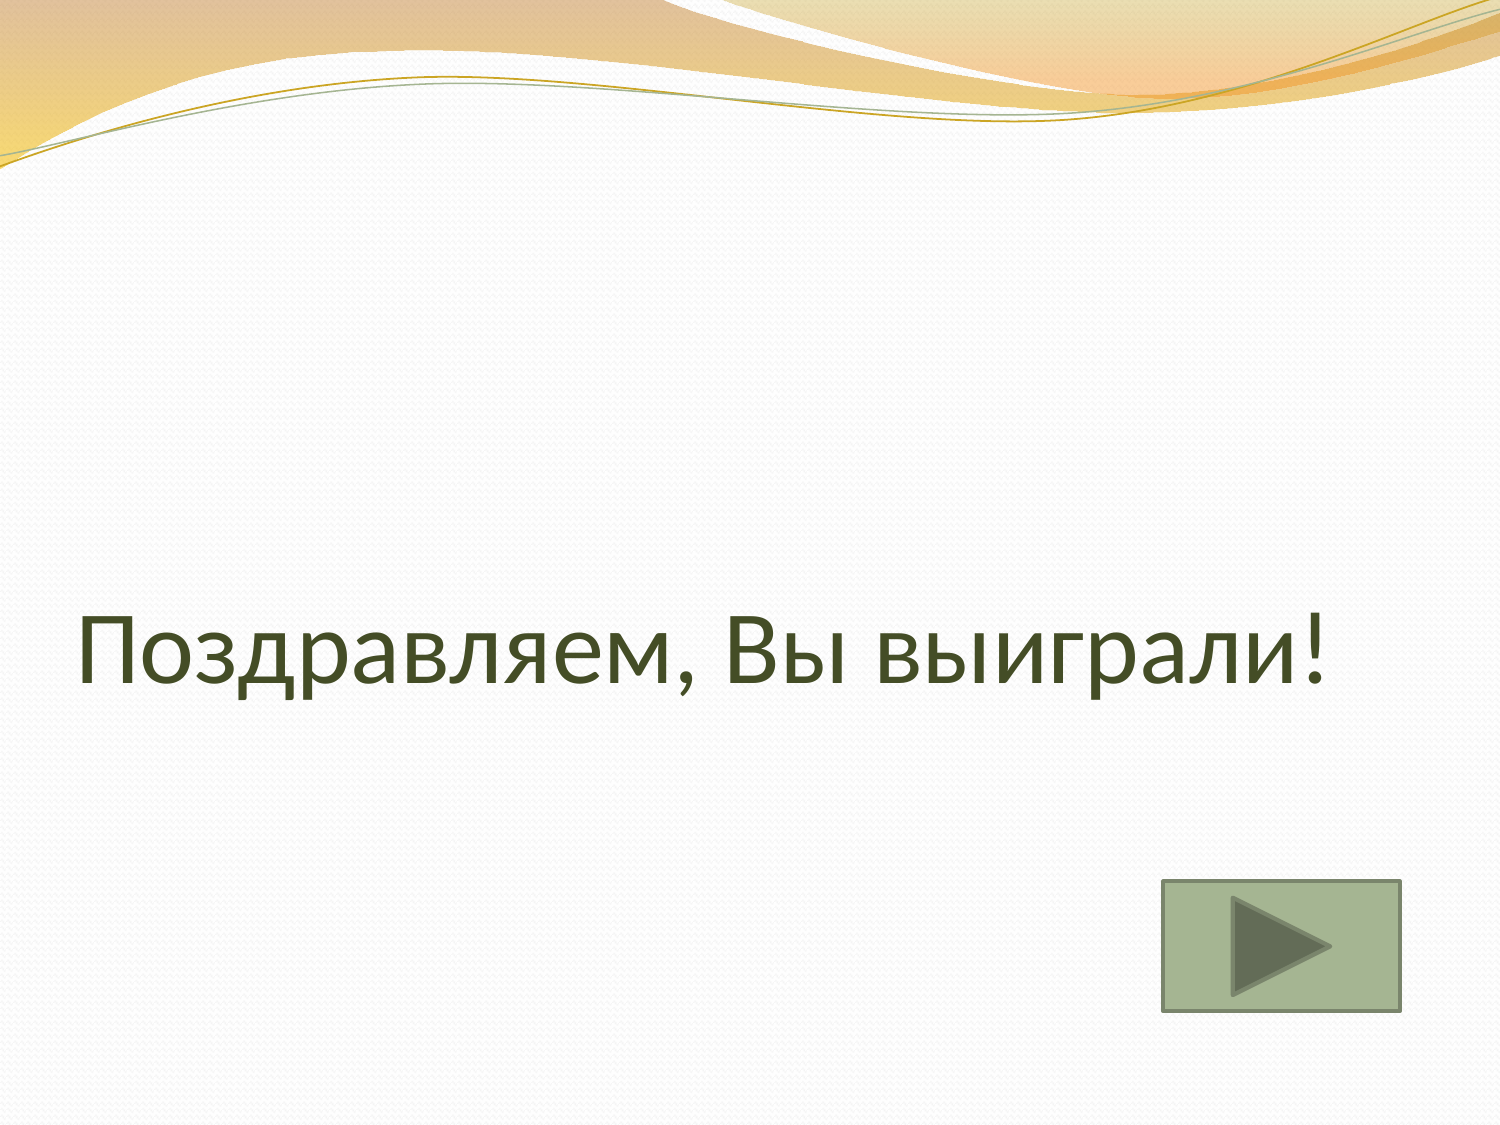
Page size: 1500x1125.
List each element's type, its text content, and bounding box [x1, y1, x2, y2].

title Поздравляем, Вы выиграли! [75, 115, 1425, 705]
text_box [1161, 879, 1402, 1013]
